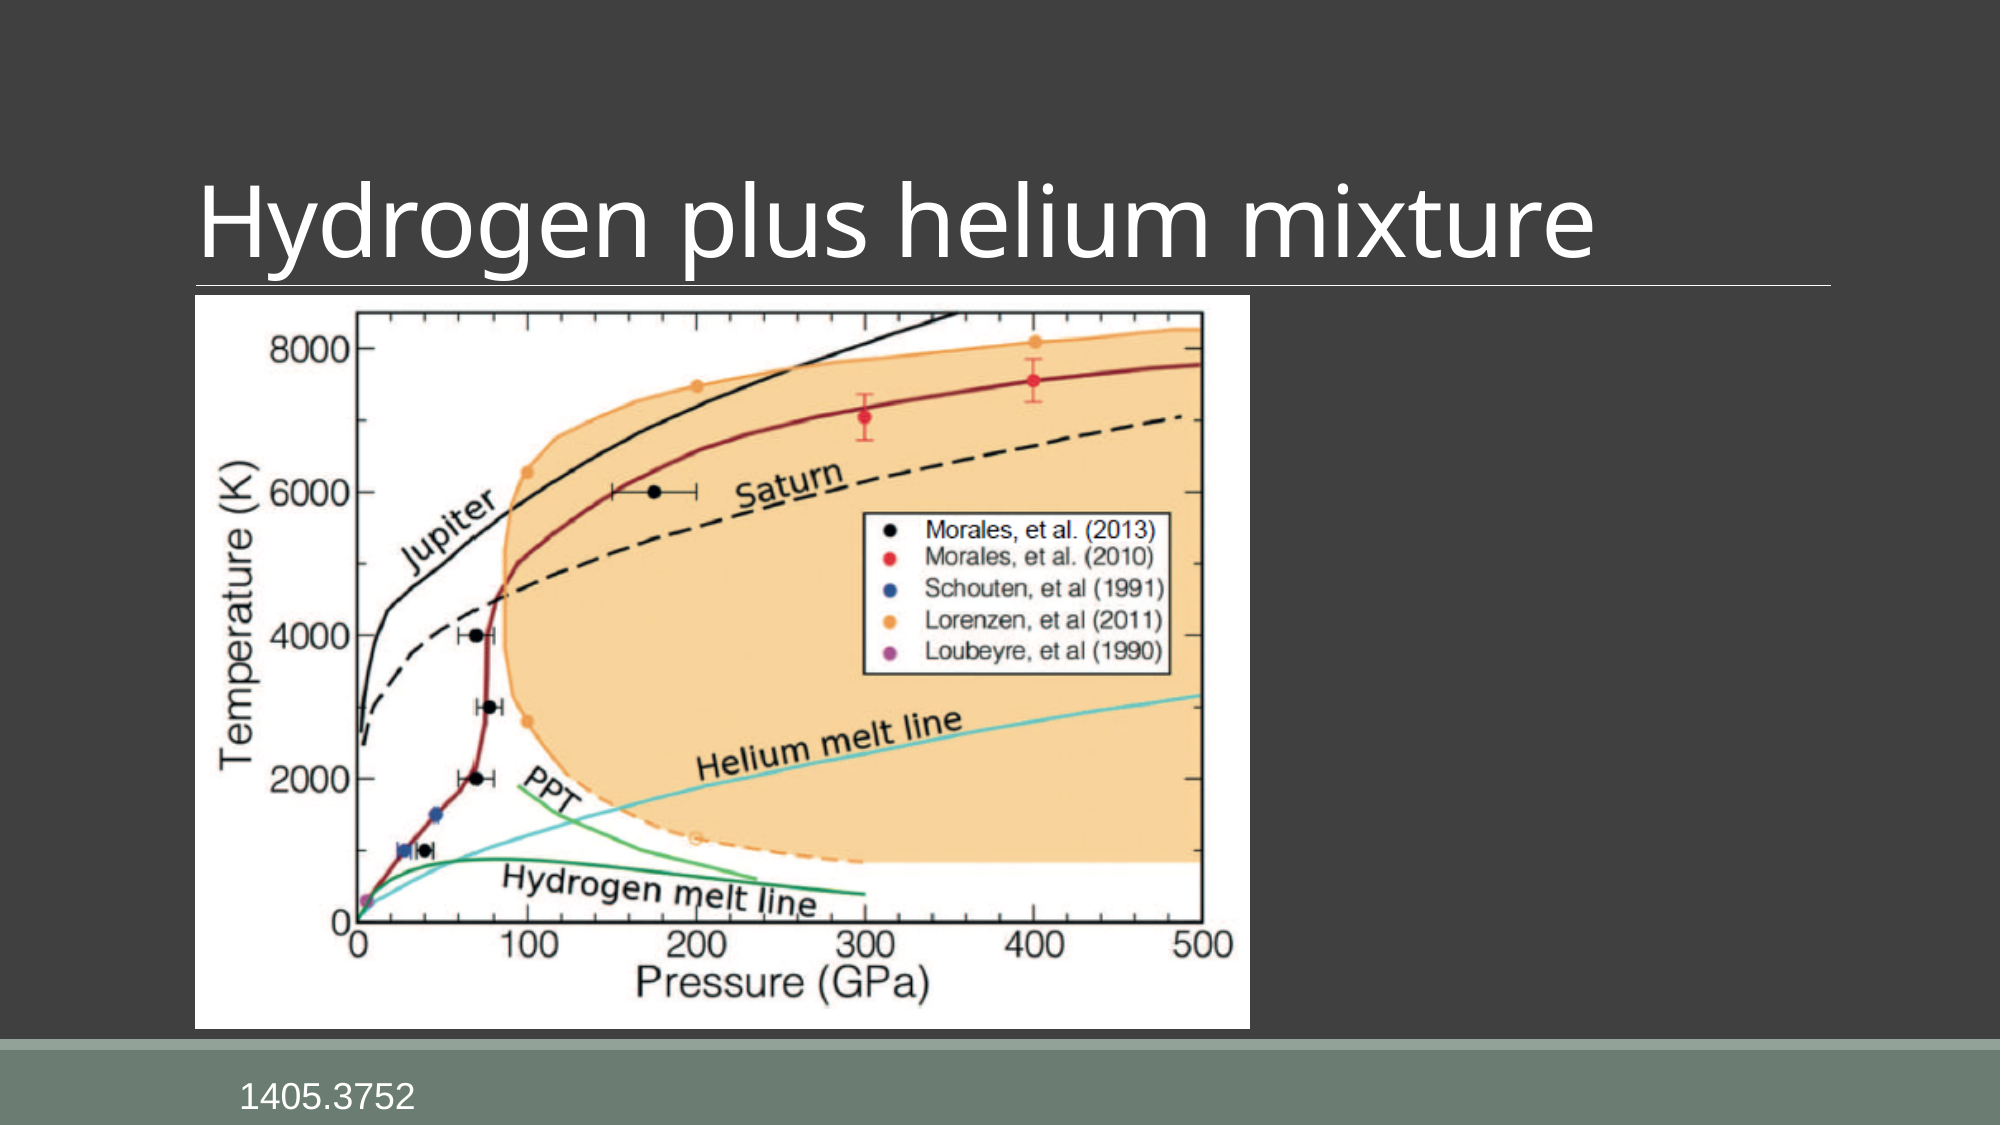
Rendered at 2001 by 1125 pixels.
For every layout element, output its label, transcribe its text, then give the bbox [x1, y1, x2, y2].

text_box 1405.3752 [224, 1064, 431, 1125]
title Hydrogen plus helium mixture [180, 47, 1830, 285]
picture [194, 295, 1251, 1029]
